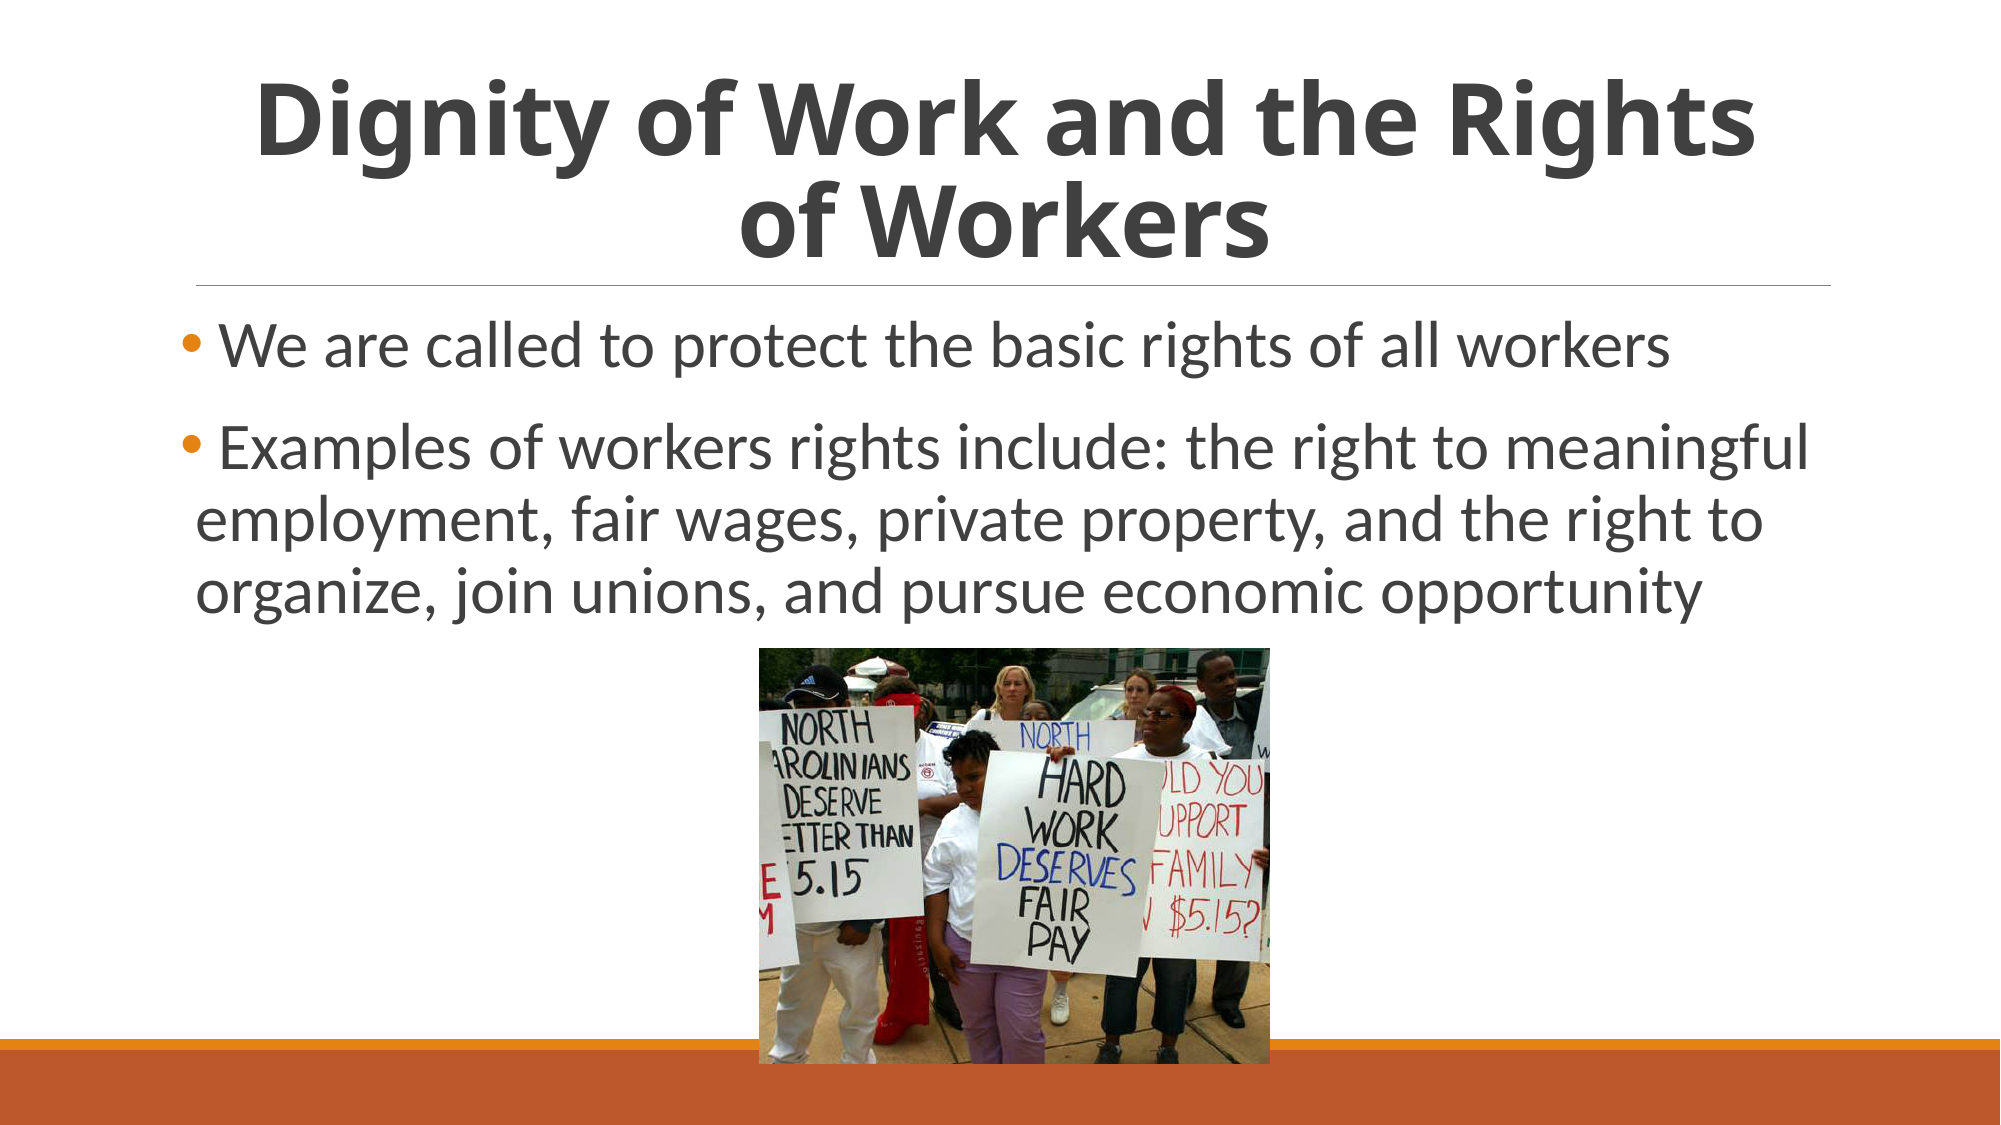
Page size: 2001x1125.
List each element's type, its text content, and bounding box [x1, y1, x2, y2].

picture [759, 648, 1270, 1065]
list We are called to protect the basic rights of all workers Examples of workers rights include: the right to meaningful employment, fair wages, private property, and the right to organize, join unions, and pursue economic opportunity [180, 302, 1830, 963]
title Dignity of Work and the Rights of Workers [180, 47, 1830, 285]
